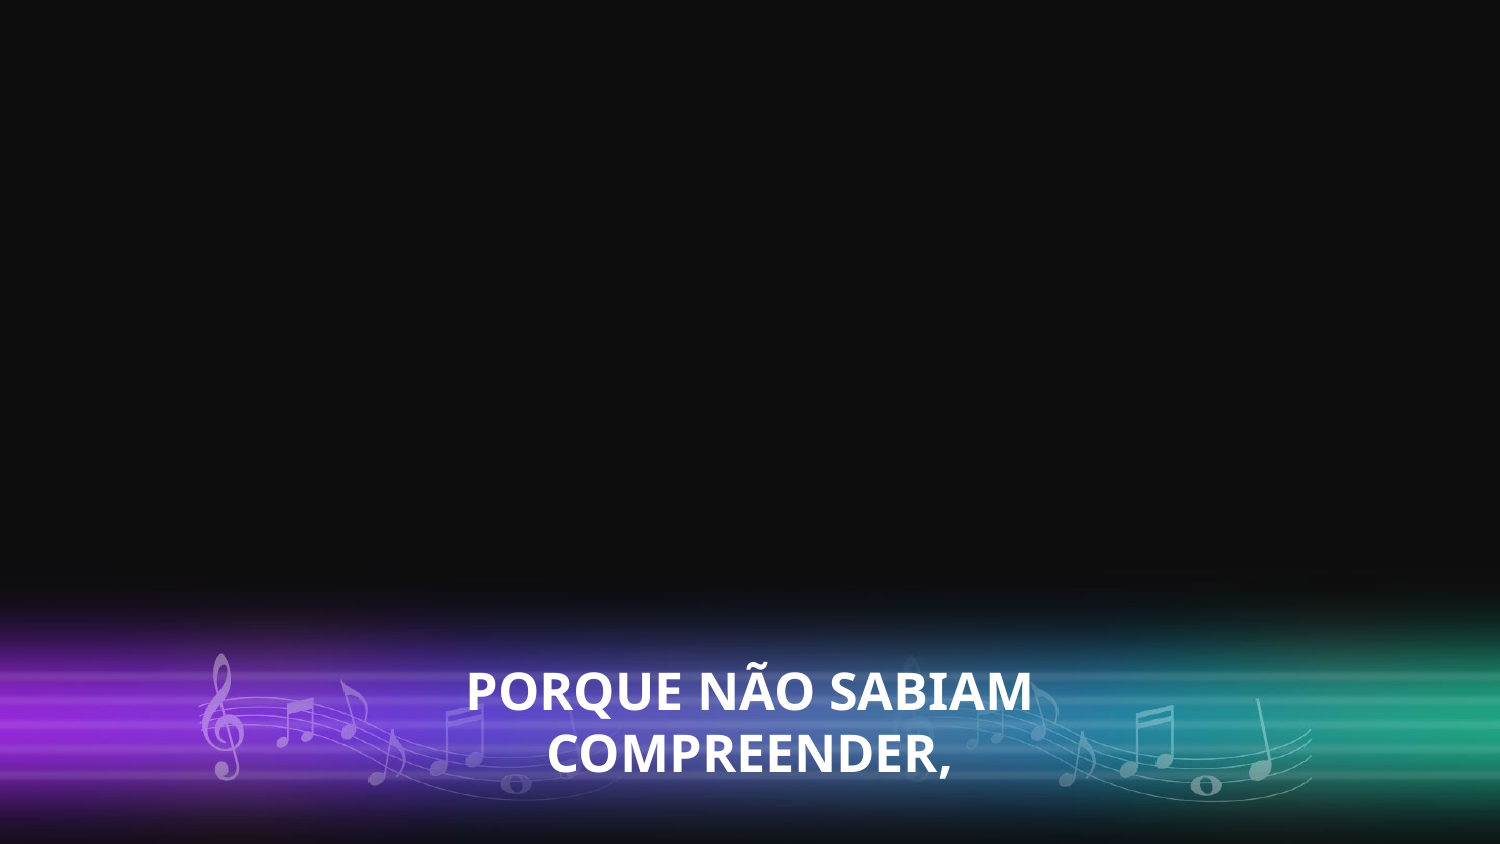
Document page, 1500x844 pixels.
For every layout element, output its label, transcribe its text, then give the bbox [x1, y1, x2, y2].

picture [0, 0, 1500, 844]
text_box PORQUE NÃO SABIAM COMPREENDER, [265, 651, 1235, 791]
